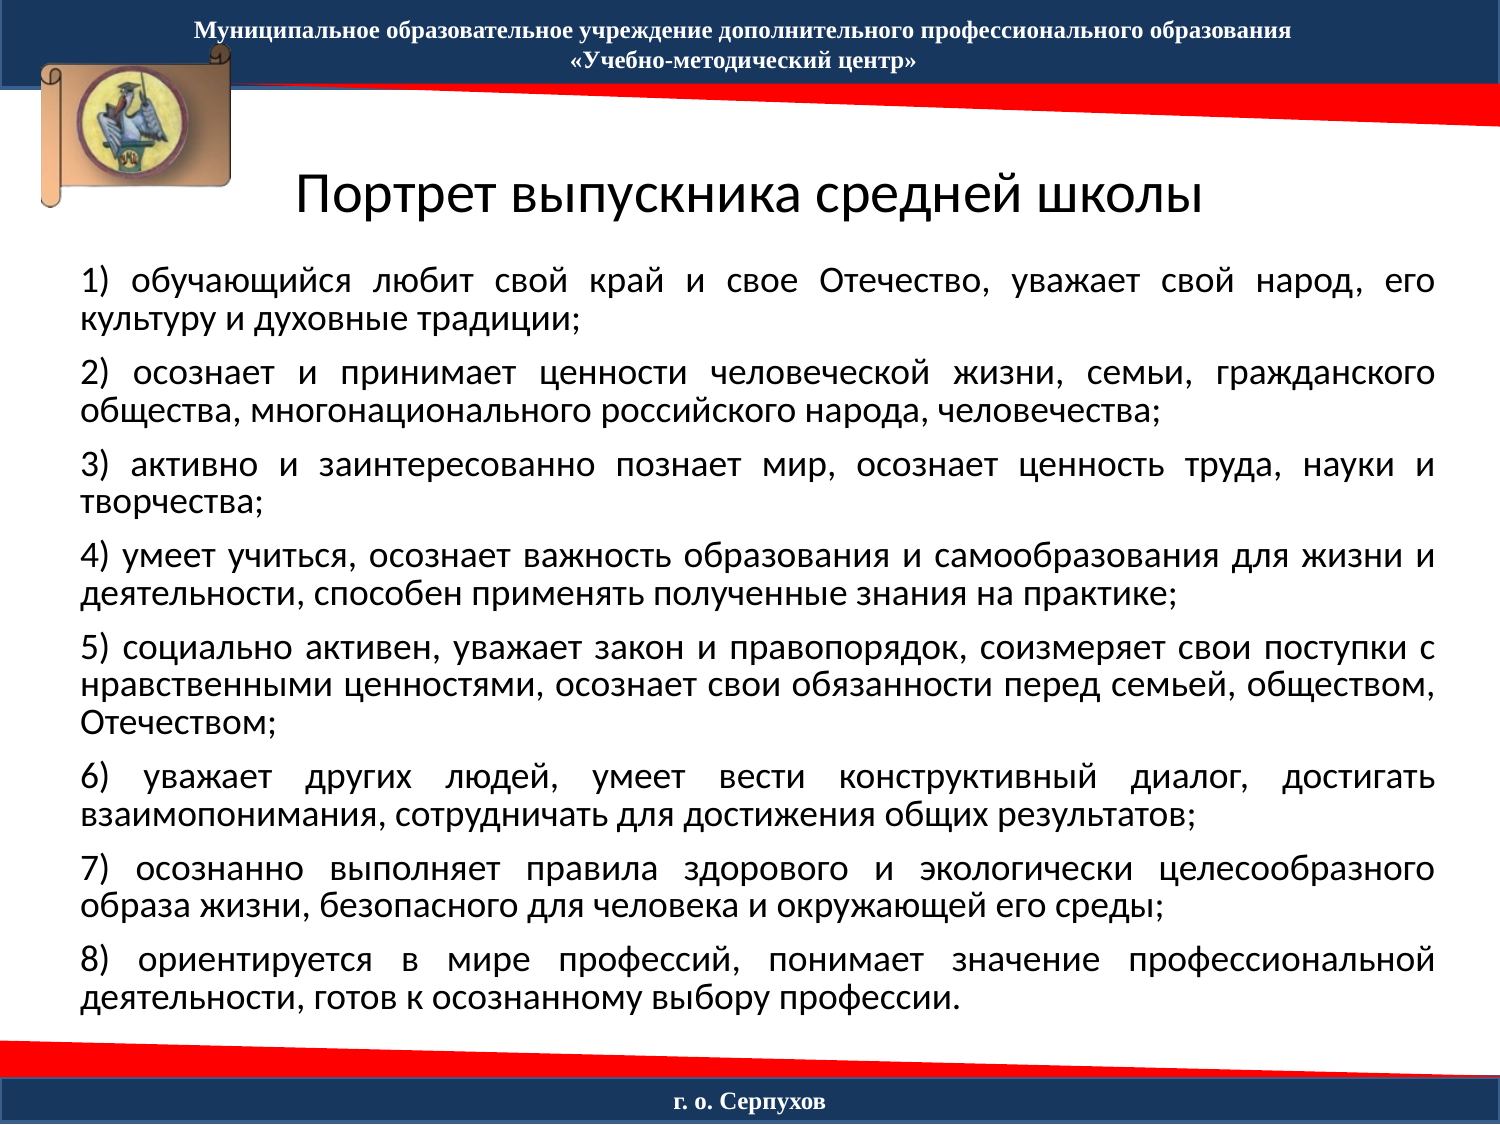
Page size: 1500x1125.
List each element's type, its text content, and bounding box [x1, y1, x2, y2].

text_box Муниципальное образовательное учреждение дополнительного профессионального образования «Учебно-методический центр» [0, 0, 1500, 90]
title Портрет выпускника средней школы [75, 90, 1425, 255]
list 1) обучающийся любит свой край и свое Отечество, уважает свой народ, его культуру и духовные традиции; 2) осознает и принимает ценности человеческой жизни, семьи, гражданского общества, многонационального российского народа, человечества; 3) активно и заинтересованно познает мир, осознает ценность труда, науки и творчества; 4) умеет учиться, осознает важность образования и самообразования для жизни и деятельности, способен применять полученные знания на практике; 5) социально активен, уважает закон и правопорядок, соизмеряет свои поступки с нравственными ценностями, осознает свои обязанности перед семьей, обществом, Отечеством; 6) уважает других людей, умеет вести конструктивный диалог, достигать взаимопонимания, сотрудничать для достижения общих результатов; 7) осознанно выполняет правила здорового и экологически целесообразного образа жизни, безопасного для человека и окружающей его среды; 8) ориентируется в мире профессий, понимает значение профессиональной деятельности, готов к осознанному выбору профессии. [64, 255, 1452, 1041]
picture [40, 44, 231, 209]
text_box [237, 81, 1500, 129]
text_box [0, 1038, 1500, 1080]
text_box г. о. Серпухов [0, 1080, 1500, 1124]
